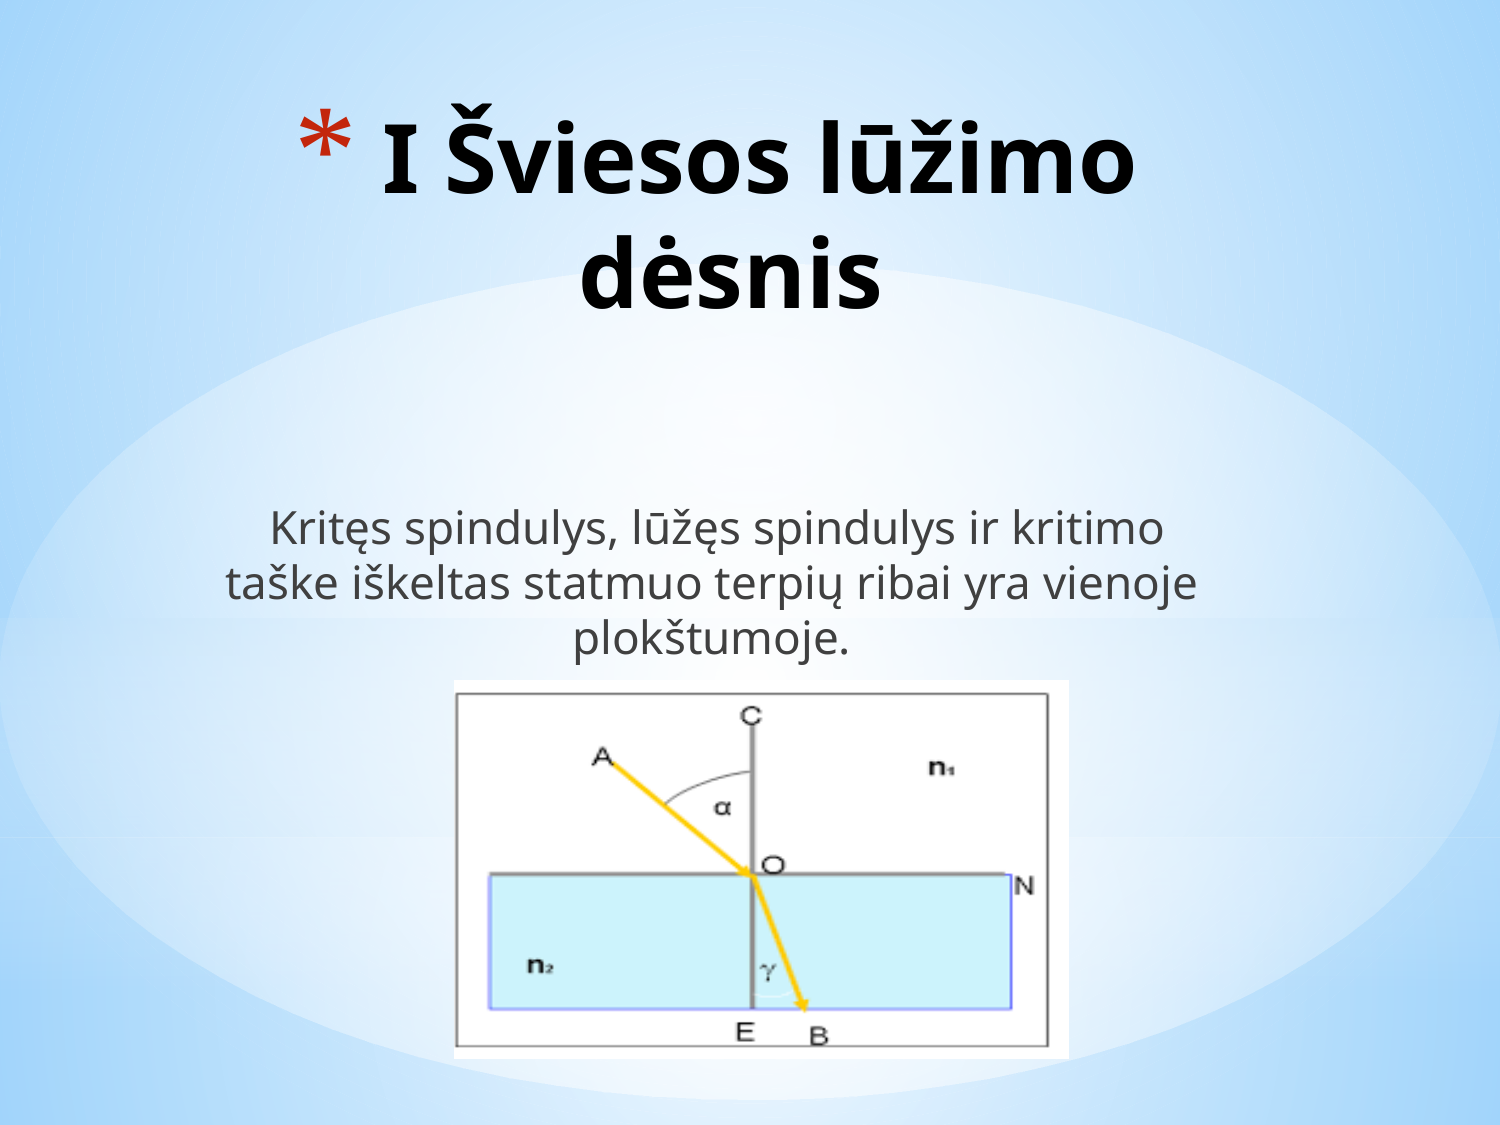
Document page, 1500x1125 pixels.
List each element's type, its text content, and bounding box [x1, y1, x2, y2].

list Kritęs spindulys, lūžęs spindulys ir kritimo taške iškeltas statmuo terpių ribai yra vienoje plokštumoje. [183, 420, 1233, 991]
picture [454, 680, 1070, 1059]
title I Šviesos lūžimo dėsnis [183, 90, 1252, 278]
